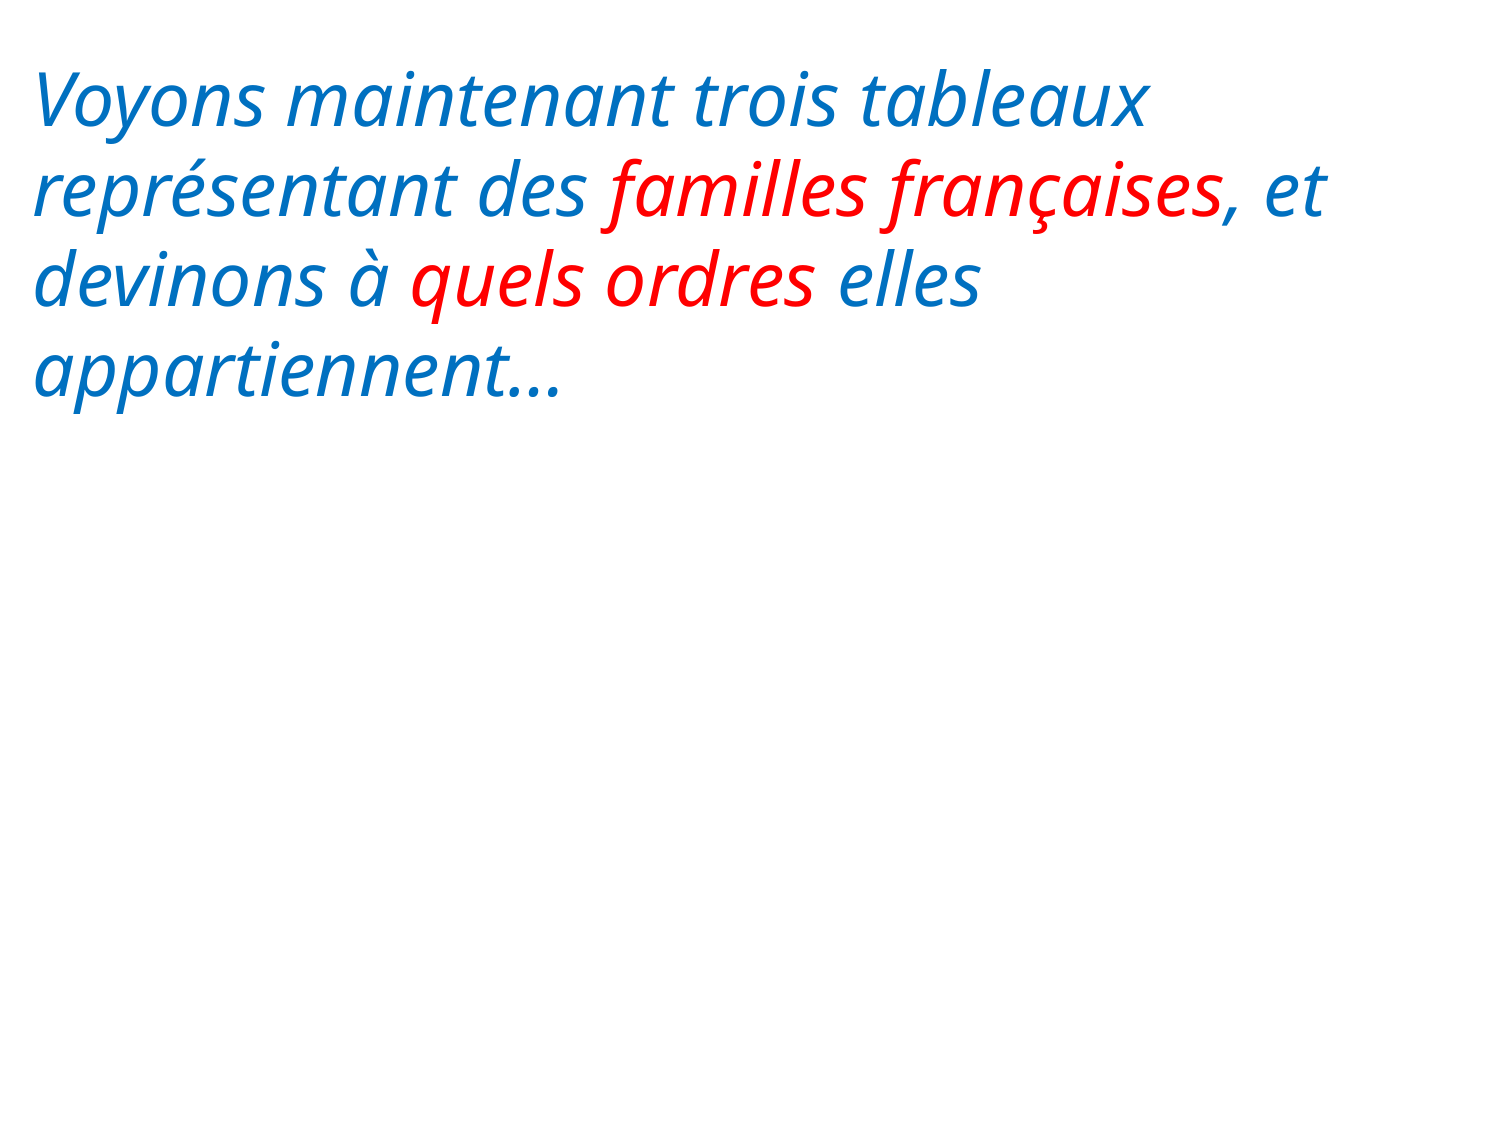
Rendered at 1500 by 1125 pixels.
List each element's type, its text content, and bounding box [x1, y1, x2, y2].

title Voyons maintenant trois tableaux représentant des familles françaises, et devinons à quels ordres elles appartiennent… [17, 18, 1477, 445]
